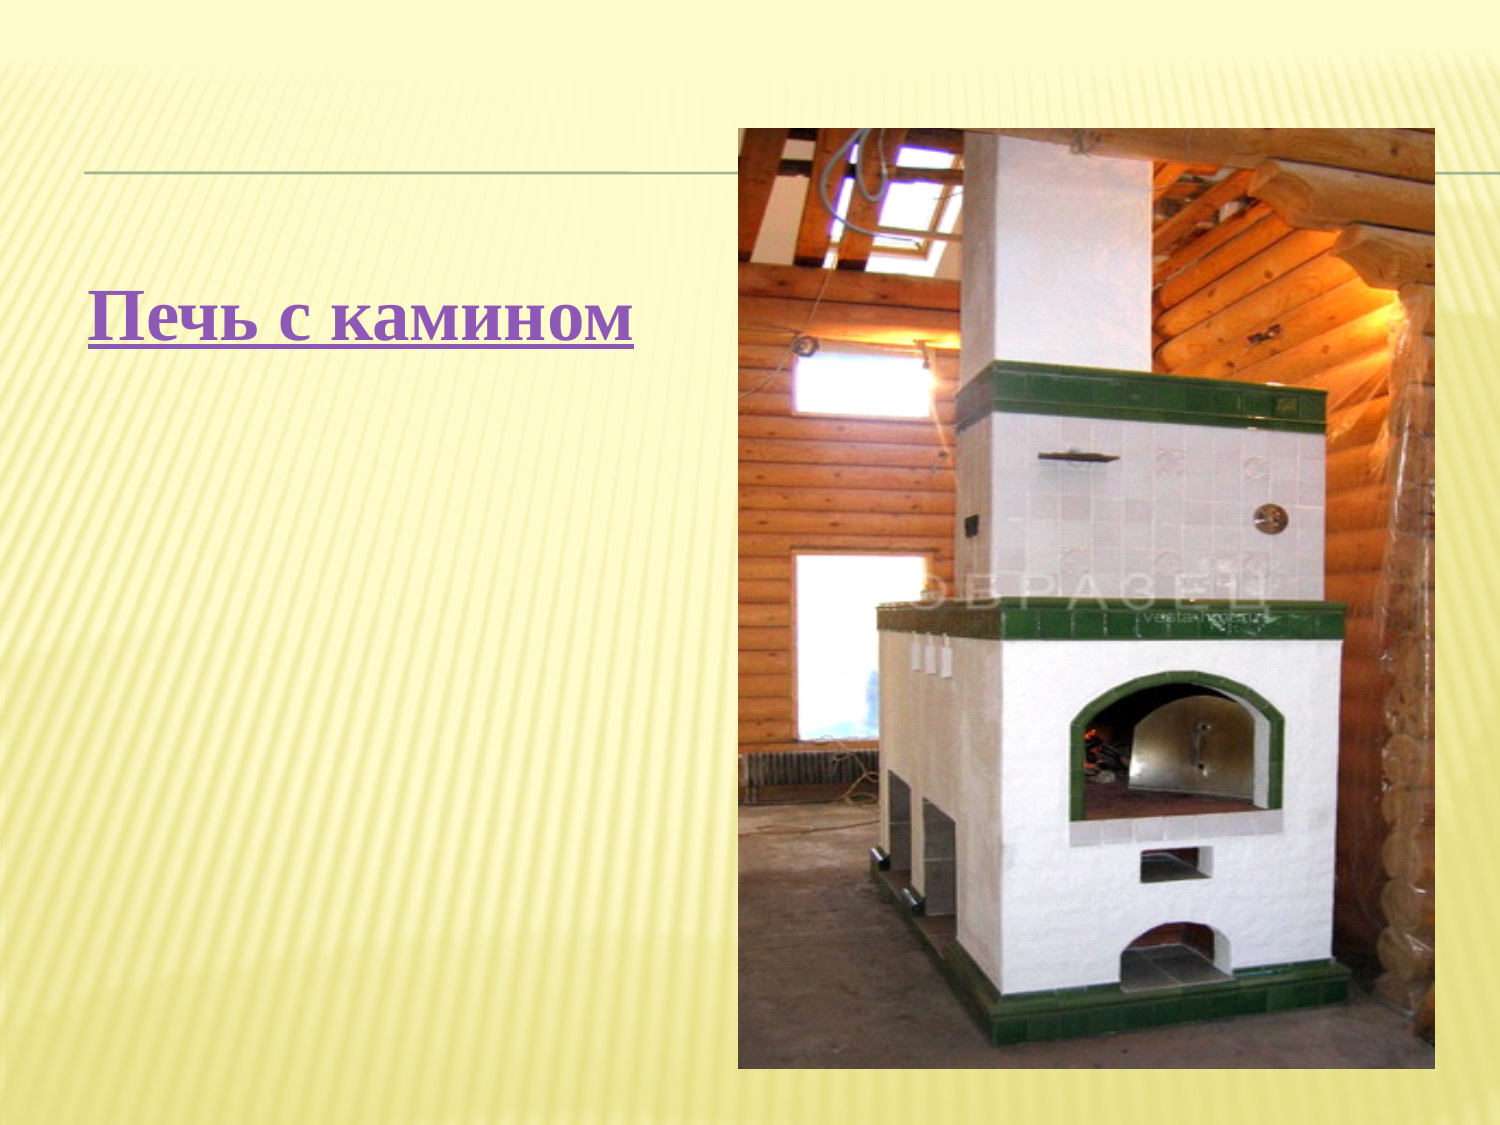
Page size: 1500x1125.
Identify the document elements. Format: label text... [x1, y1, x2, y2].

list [737, 128, 1436, 1069]
text_box Печь с камином [73, 257, 650, 363]
